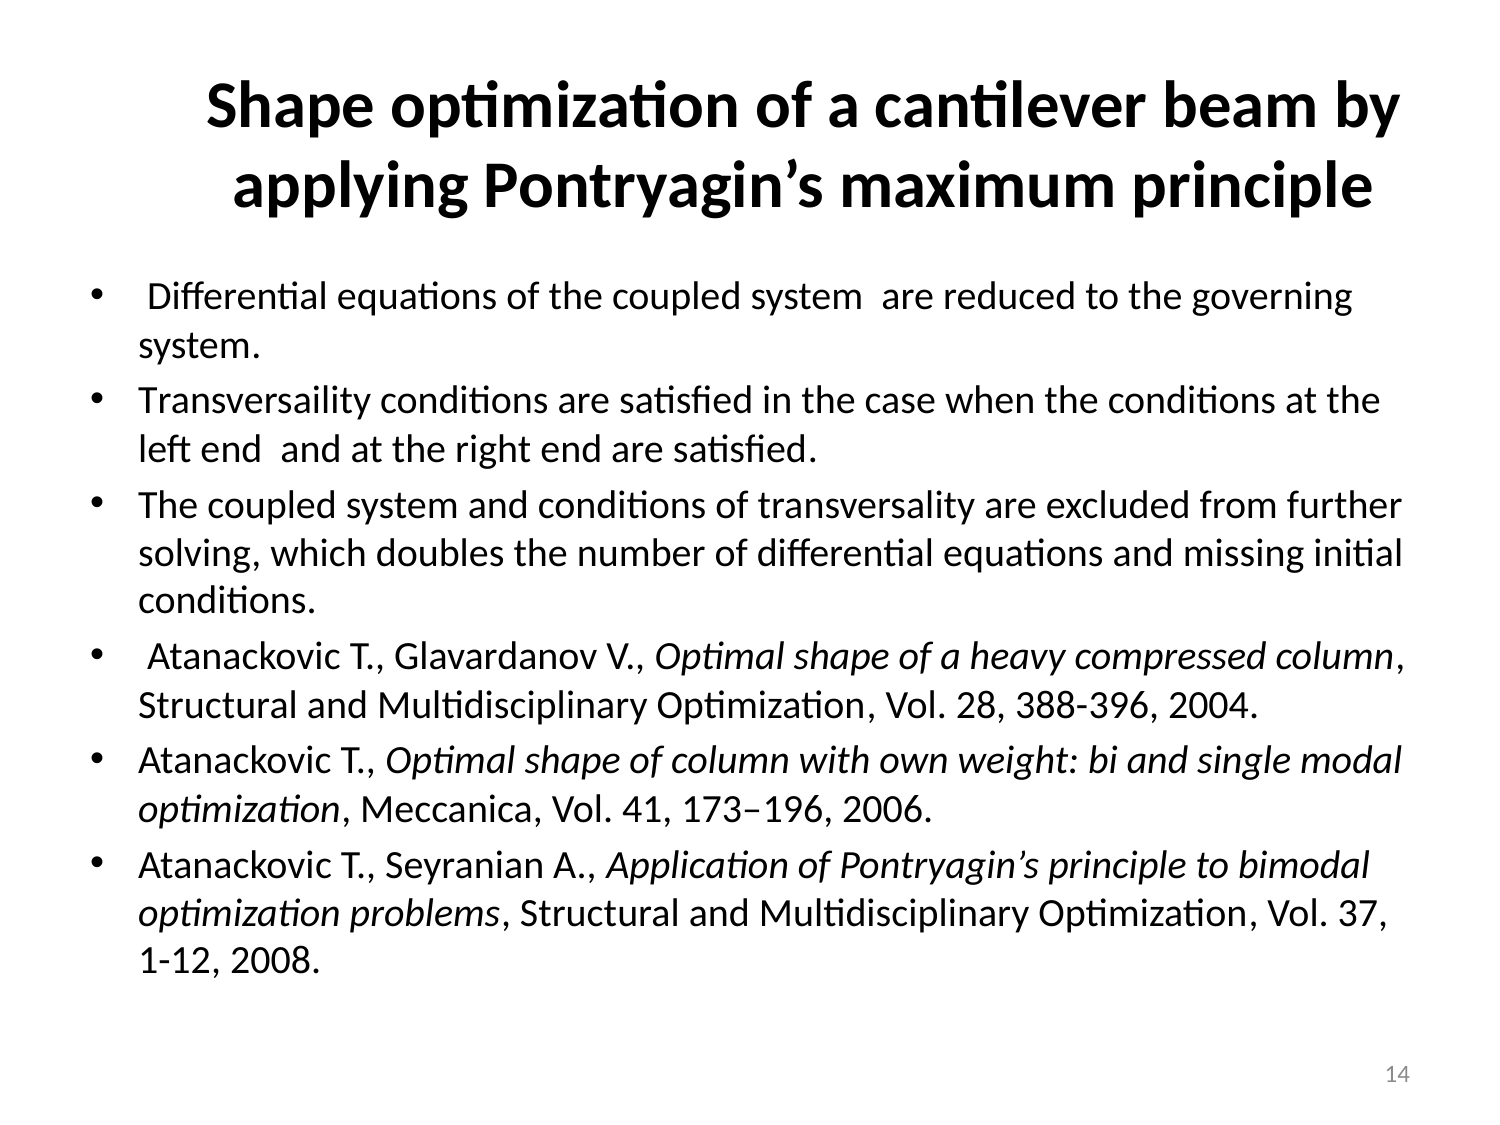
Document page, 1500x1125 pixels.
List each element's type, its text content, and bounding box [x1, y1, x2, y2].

slide_number 14 [1074, 1042, 1425, 1103]
title Shape optimization of a cantilever beam by applying Pontryagin’s maximum principle [128, 46, 1479, 235]
list Differential equations of the coupled system are reduced to the governing system. Transversaility conditions are satisfied in the case when the conditions at the left end and at the right end are satisfied. The coupled system and conditions of transversality are excluded from further solving, which doubles the number of differential equations and missing initial conditions. Atanackovic T., Glavardanov V., Optimal shape of a heavy compressed column, Structural and Multidisciplinary Optimization, Vol. 28, 388-396, 2004. Atanackovic T., Optimal shape of column with own weight: bi and single modal optimization, Meccanica, Vol. 41, 173–196, 2006. Atanackovic T., Seyranian A., Application of Pontryagin’s principle to bimodal optimization problems, Structural and Multidisciplinary Optimization, Vol. 37, 1-12, 2008. [75, 262, 1425, 1005]
